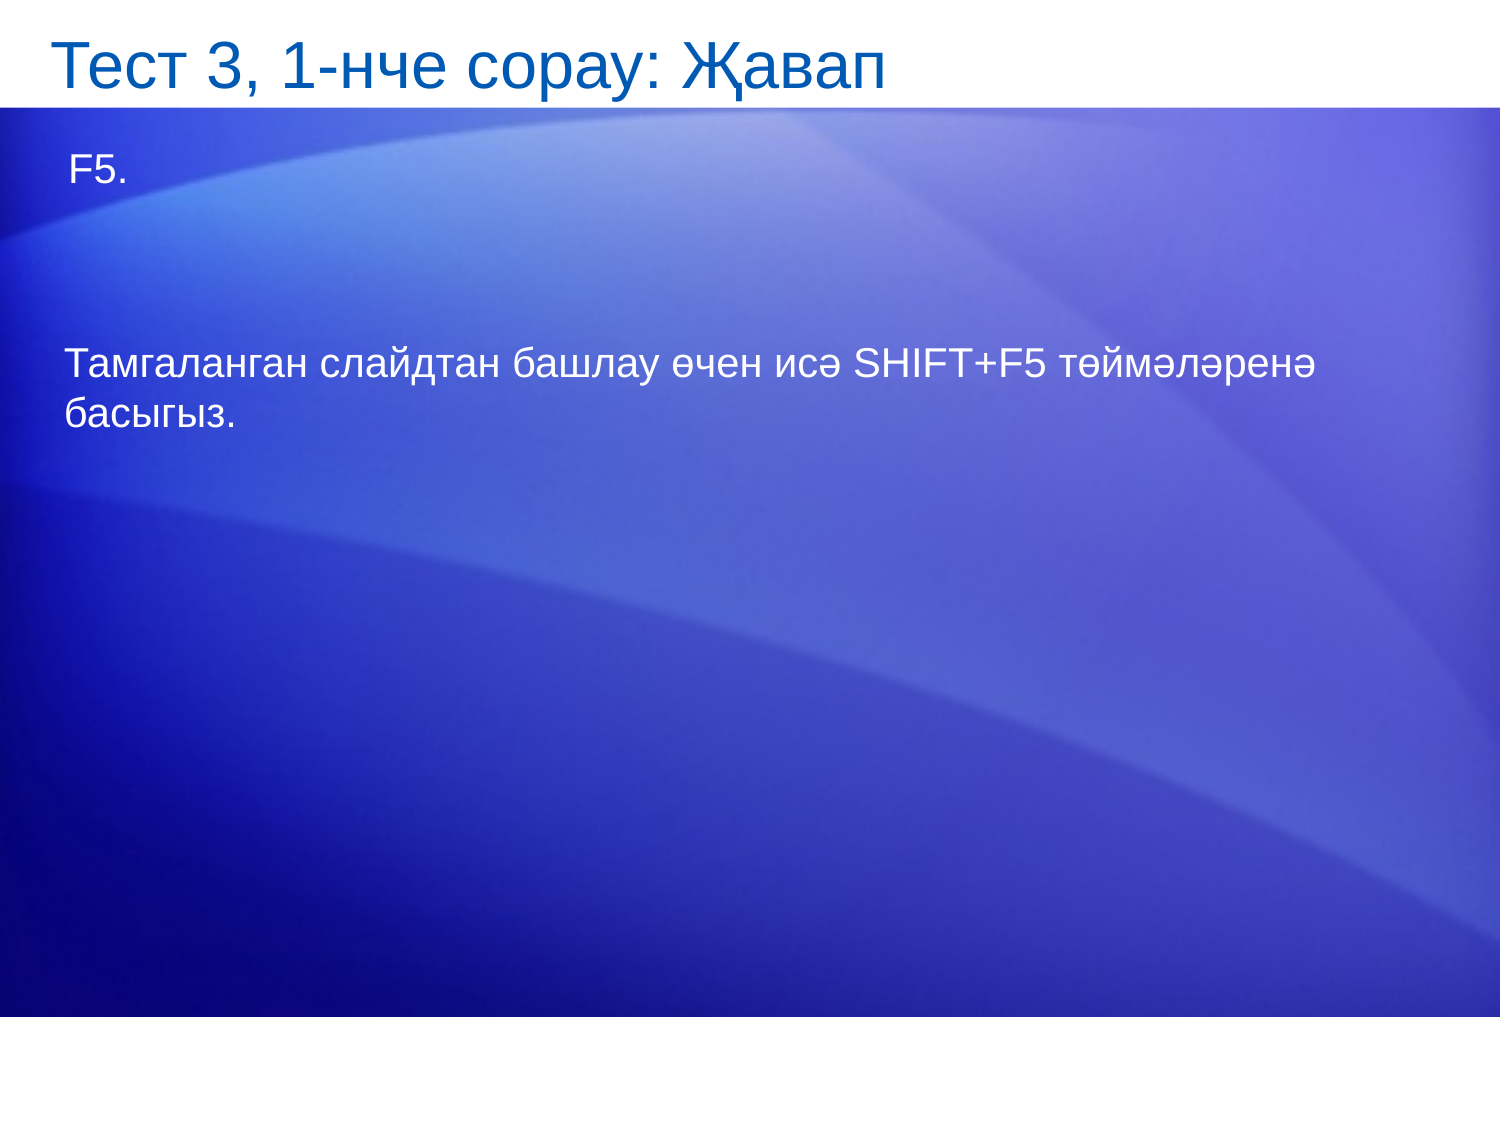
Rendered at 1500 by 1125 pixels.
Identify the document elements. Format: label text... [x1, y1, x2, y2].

text_box Тамгаланган слайдтан башлау өчен исә SHIFT+F5 төймәләренә басыгыз. [49, 328, 1419, 521]
title Тест 3, 1-нче сорау: Җавап [34, 11, 1386, 113]
picture [0, 108, 1500, 1017]
list F5. [52, 133, 1424, 250]
